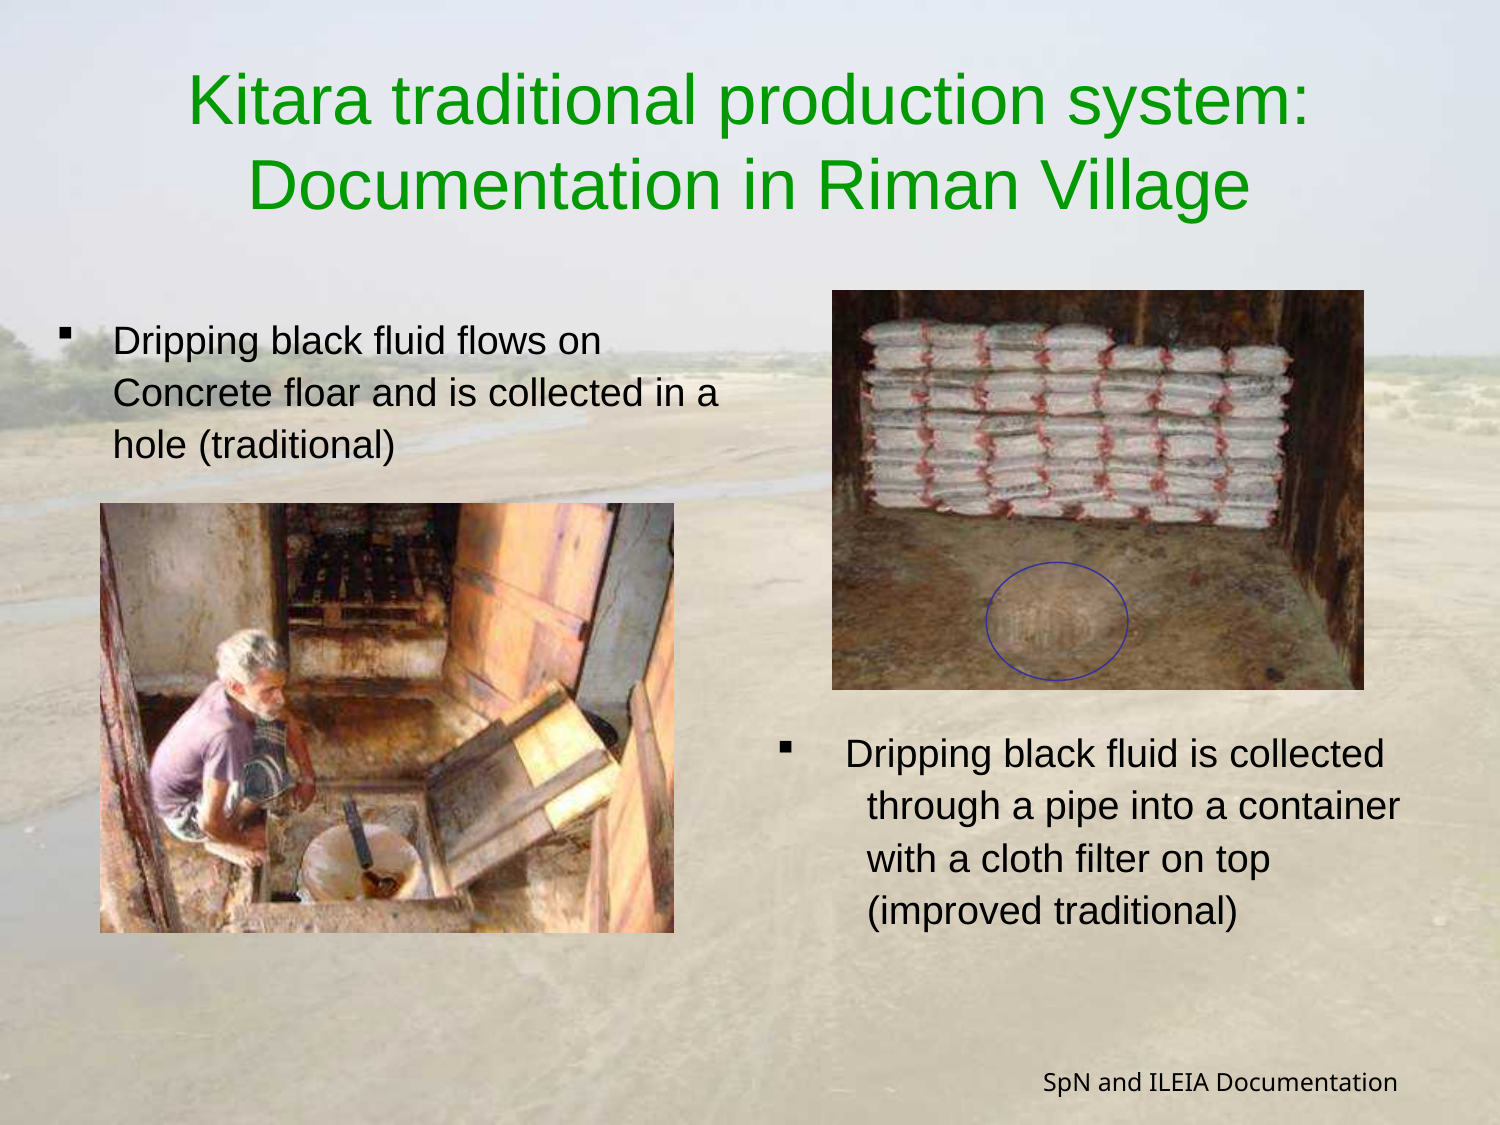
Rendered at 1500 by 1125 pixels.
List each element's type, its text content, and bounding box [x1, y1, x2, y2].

picture [0, 0, 1500, 1125]
list Dripping black fluid flows on Concrete floar and is collected in a hole (traditional) [40, 302, 739, 469]
text_box Dripping black fluid is collected through a pipe into a container with a cloth filter on top (improved traditional) [761, 716, 1500, 940]
footer SpN and ILEIA Documentation [938, 1058, 1415, 1095]
title Kitara traditional production system: Documentation in Riman Village [74, 44, 1426, 233]
